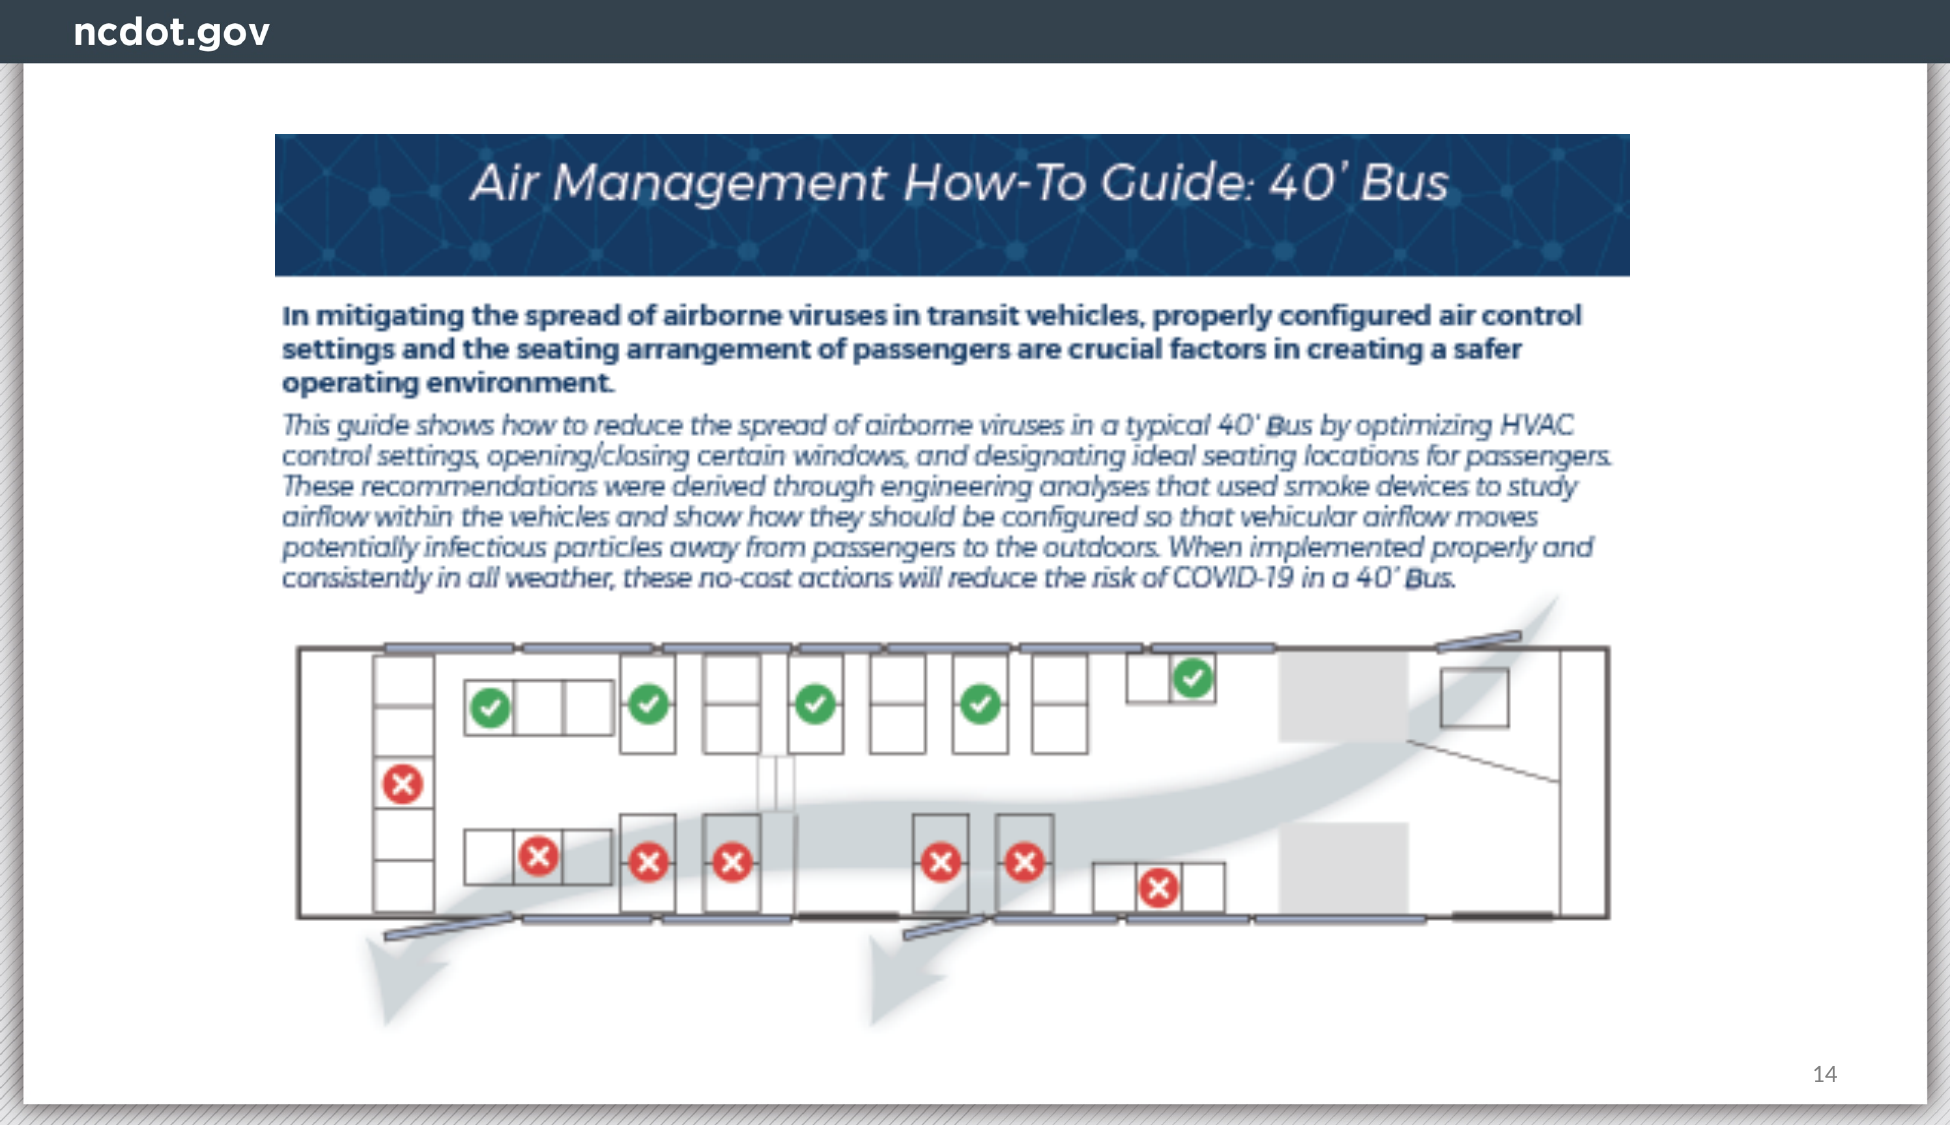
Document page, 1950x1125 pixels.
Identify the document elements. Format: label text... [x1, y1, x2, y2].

picture [0, 0, 1950, 1125]
slide_number 14 [1397, 1042, 1853, 1103]
